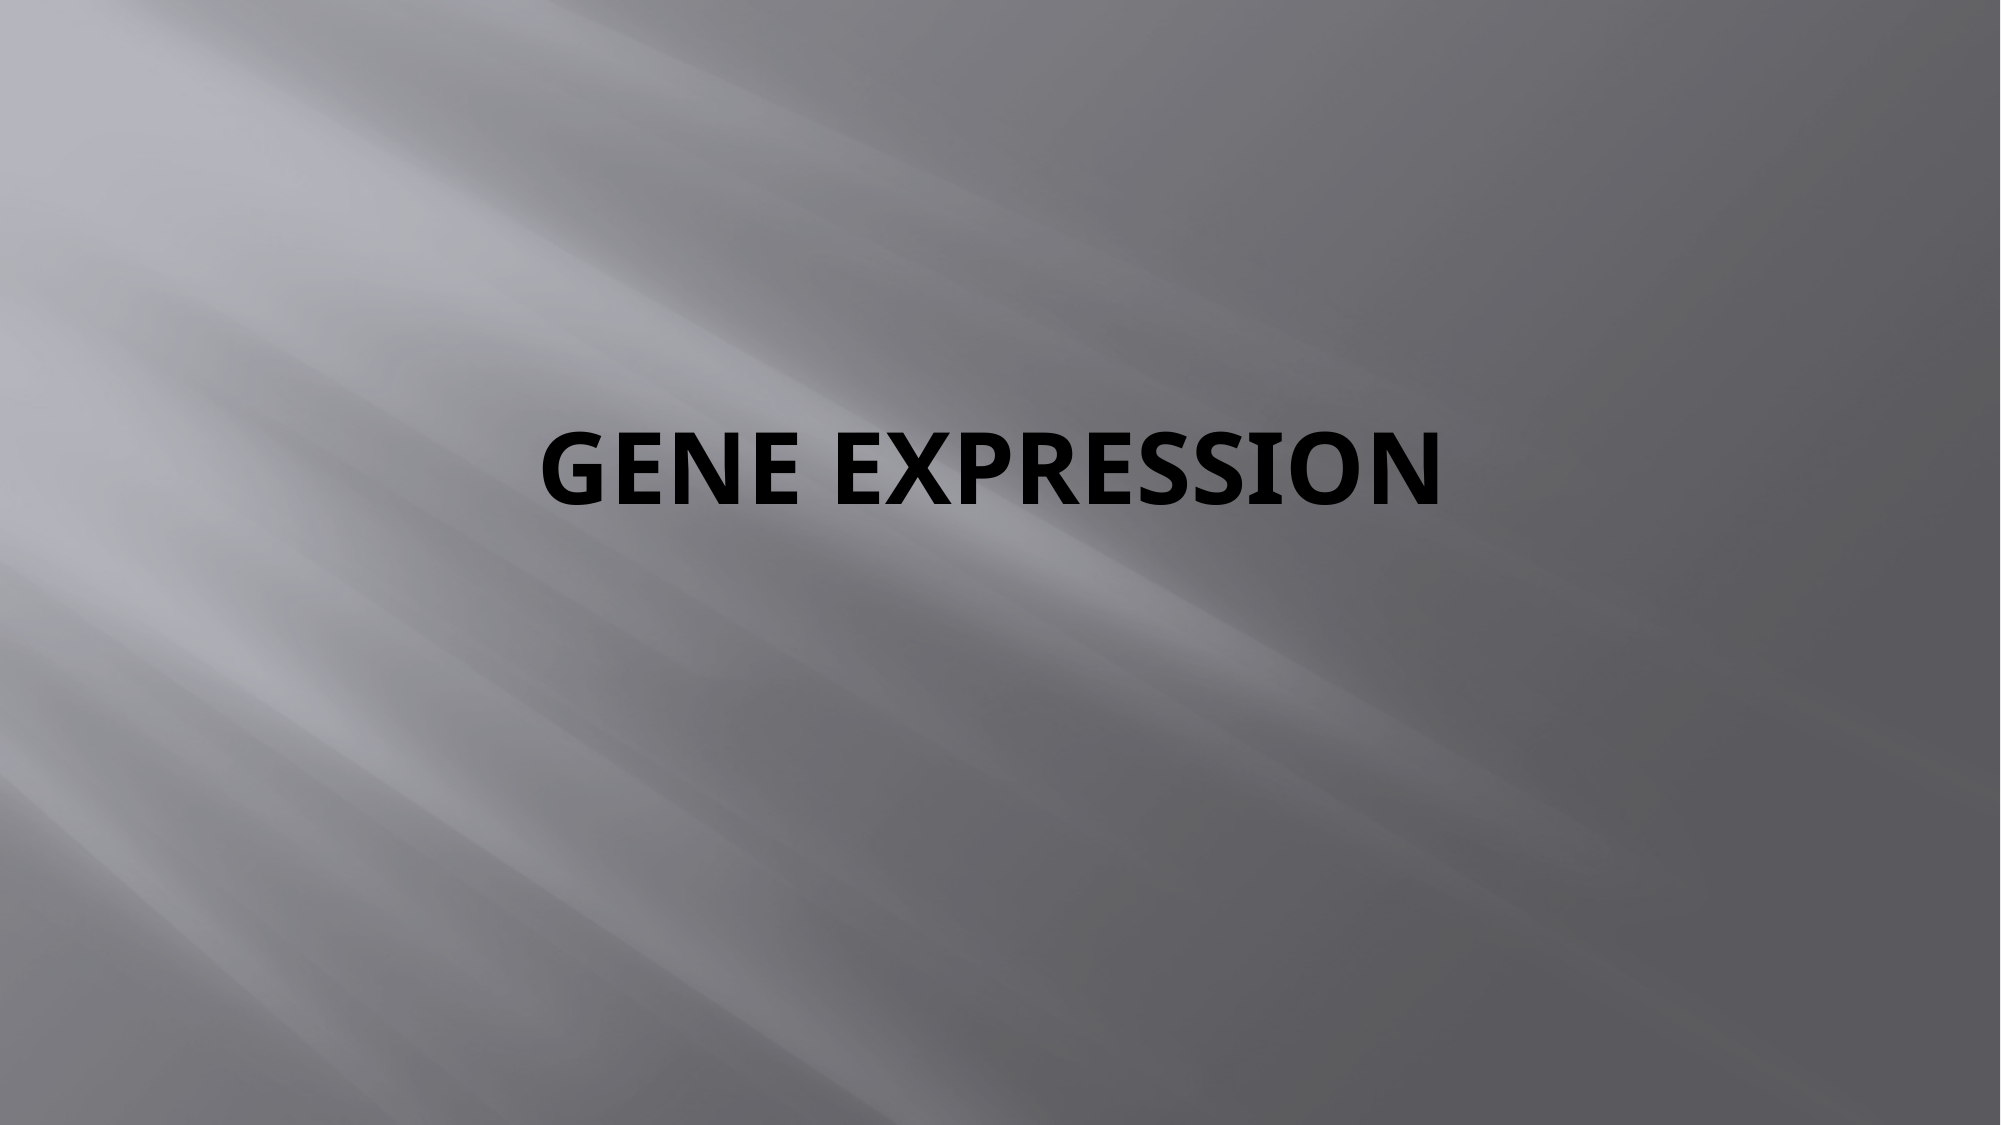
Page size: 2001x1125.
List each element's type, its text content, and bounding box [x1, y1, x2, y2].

title Gene Expression [92, 224, 1893, 525]
